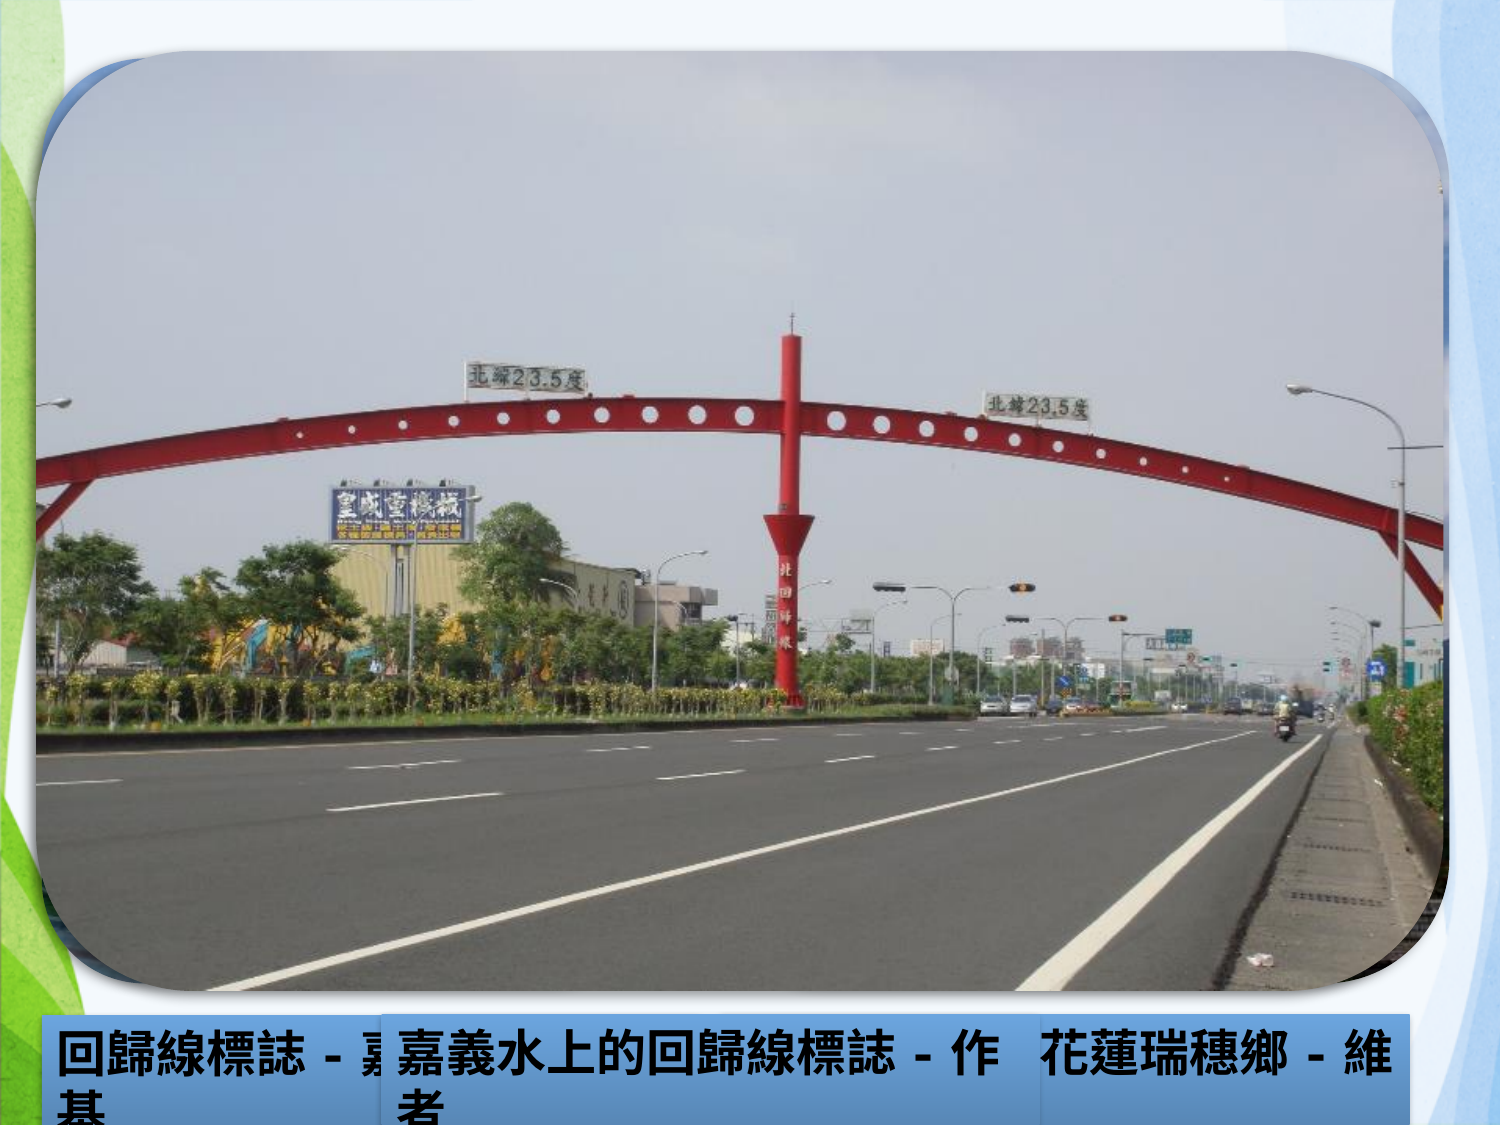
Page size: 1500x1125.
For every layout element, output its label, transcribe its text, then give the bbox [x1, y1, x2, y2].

picture [0, 0, 1500, 1125]
text_box 回歸線標誌-花蓮瑞穗鄉-維基 [1041, 1014, 1410, 1125]
text_box 嘉義水上的回歸線標誌-作者 [381, 1014, 1040, 1125]
text_box 回歸線標誌-嘉義水上-維基 [41, 1015, 378, 1125]
